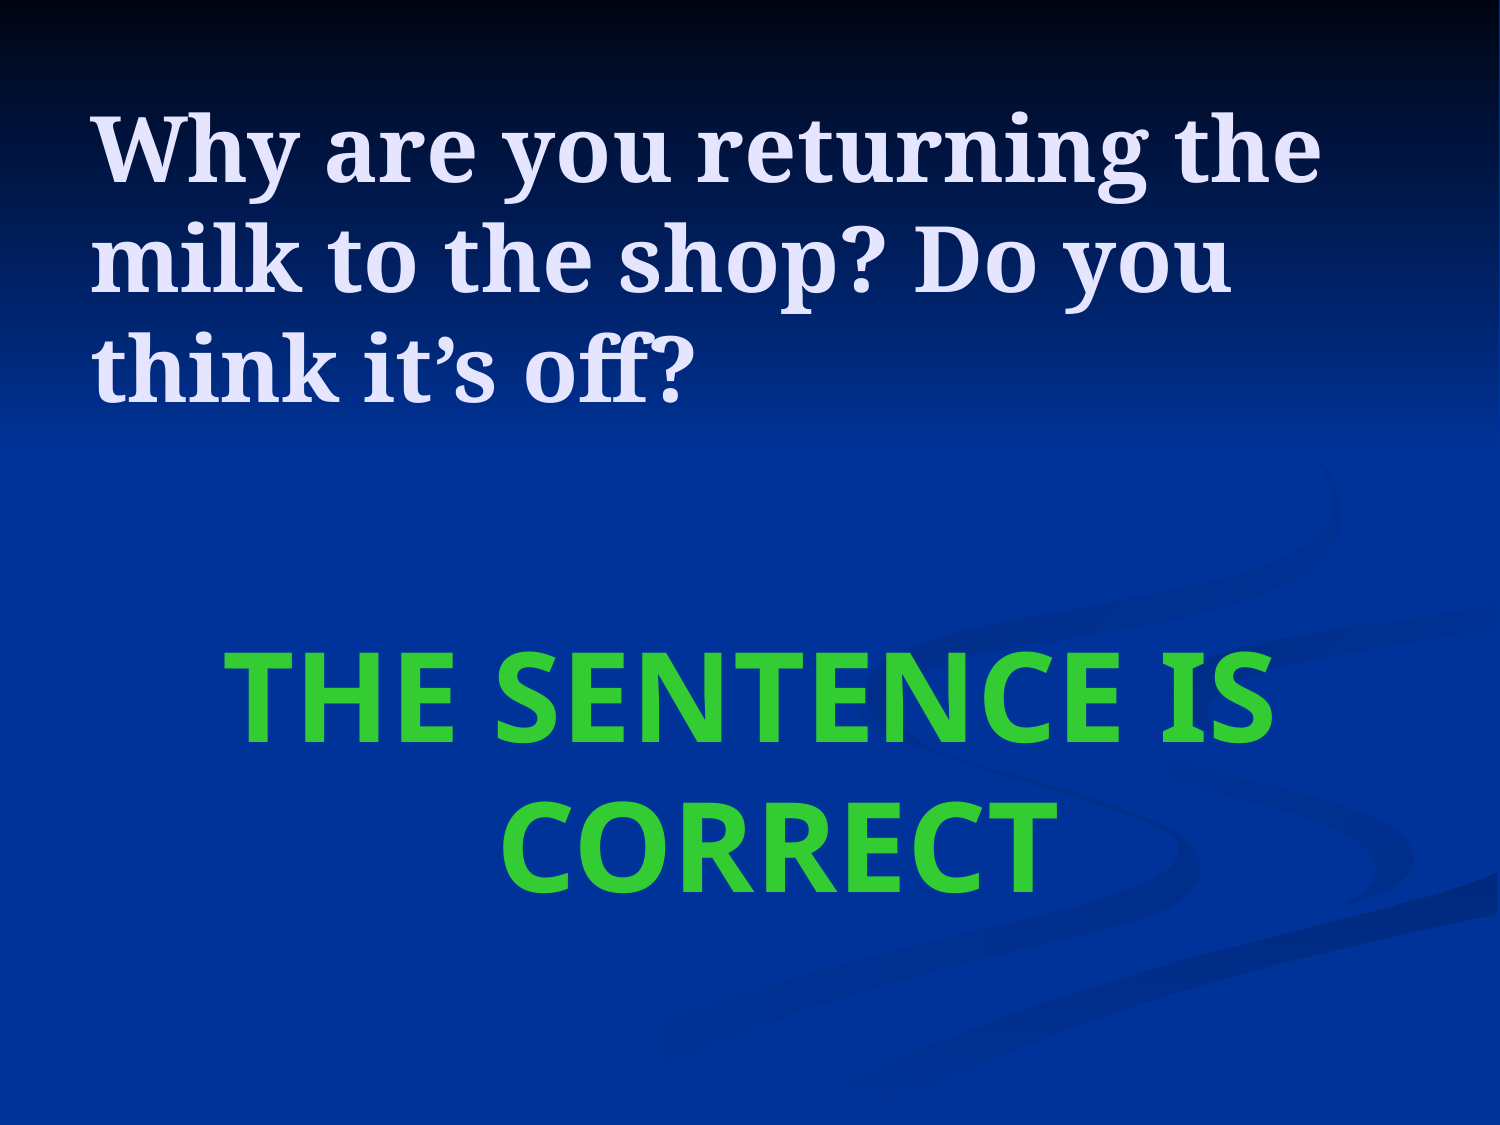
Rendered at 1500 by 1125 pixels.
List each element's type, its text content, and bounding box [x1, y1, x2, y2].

title Why are you returning the milk to the shop? Do you think it’s off? [75, 125, 1425, 386]
list THE SENTENCE IS CORRECT [75, 609, 1425, 1005]
